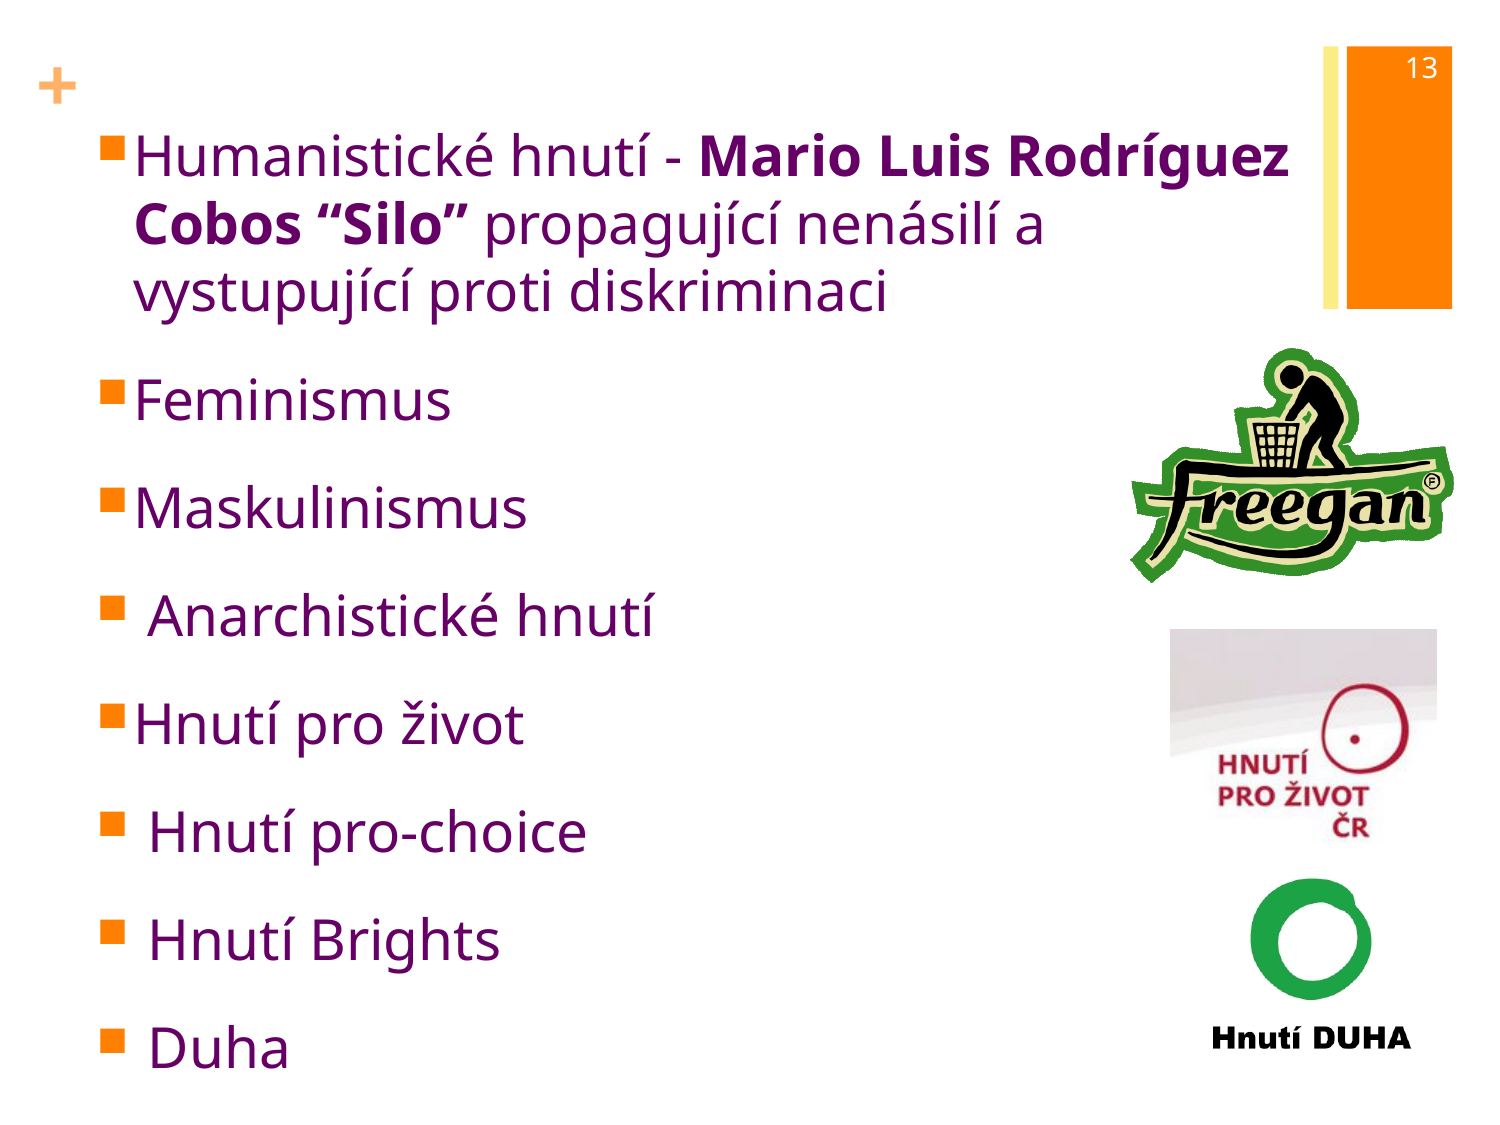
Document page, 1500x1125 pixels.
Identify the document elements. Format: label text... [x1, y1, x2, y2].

list Humanistické hnutí - Mario Luis Rodríguez Cobos “Silo” propagující nenásilí a vystupující proti diskriminaci Feminismus Maskulinismus Anarchistické hnutí Hnutí pro život Hnutí pro-choice Hnutí Brights Duha [81, 112, 1322, 1094]
picture [1169, 628, 1438, 1077]
slide_number 13 [1362, 39, 1454, 100]
picture [1129, 348, 1454, 583]
